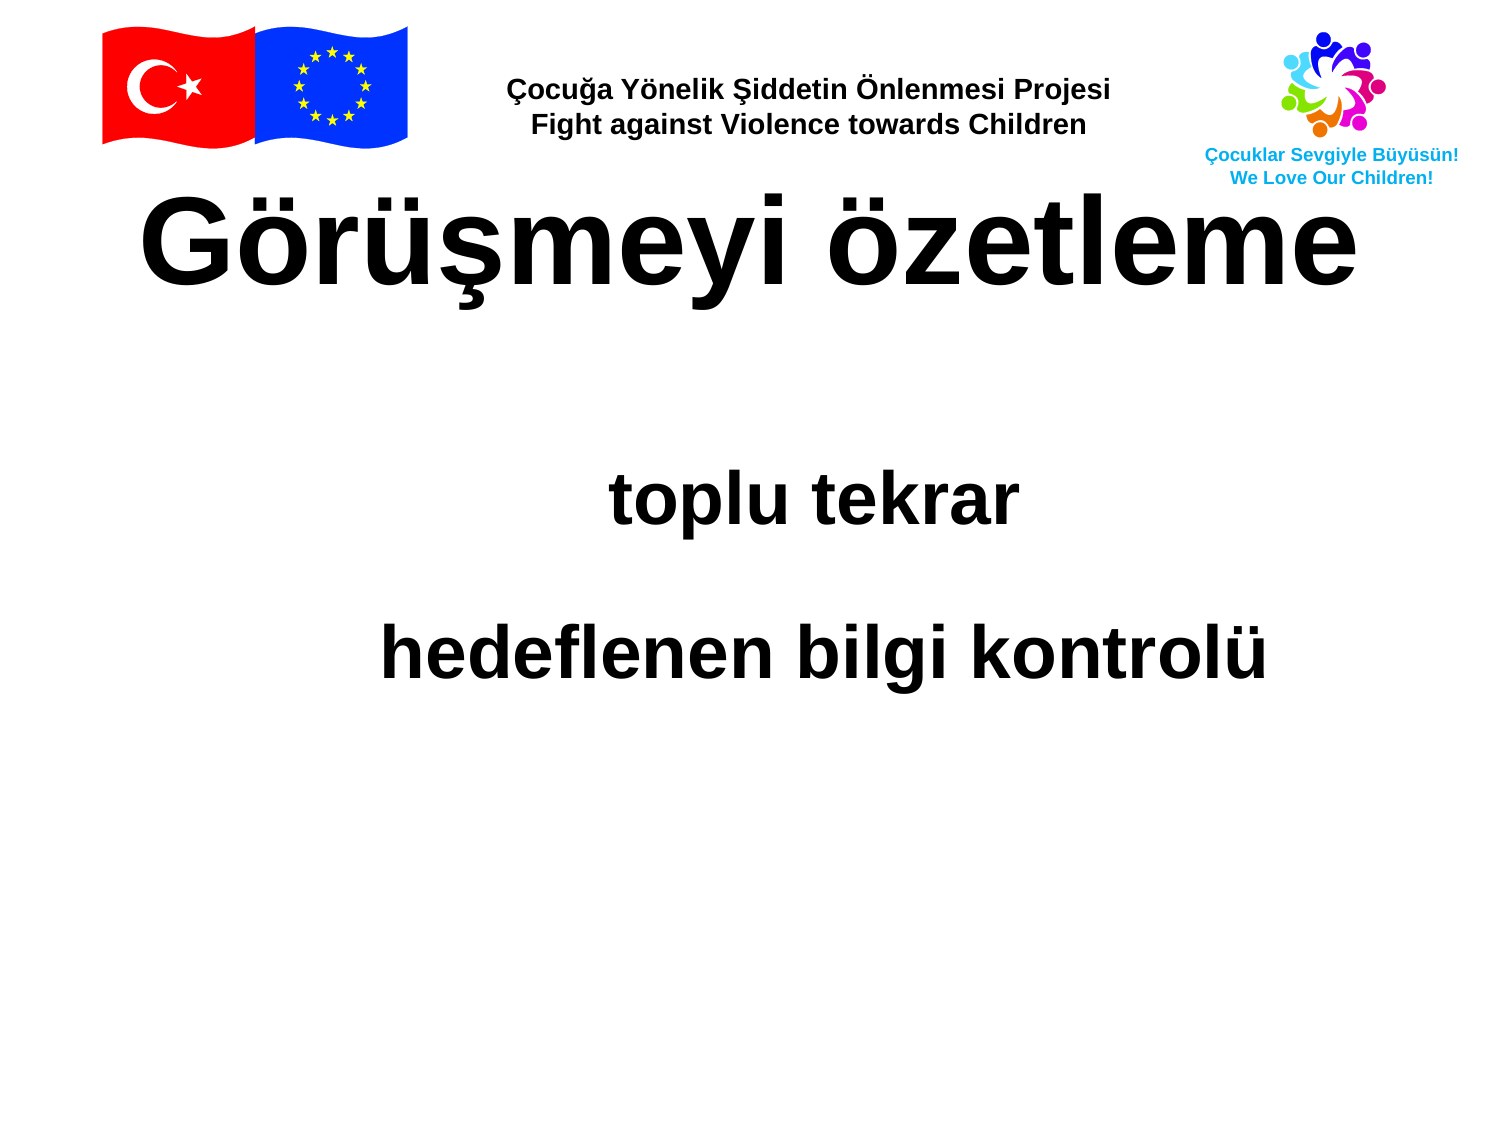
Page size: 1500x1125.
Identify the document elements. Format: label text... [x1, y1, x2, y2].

title Görüşmeyi özetleme toplu tekrar hedeflenen bilgi kontrolü [0, 0, 1500, 1025]
